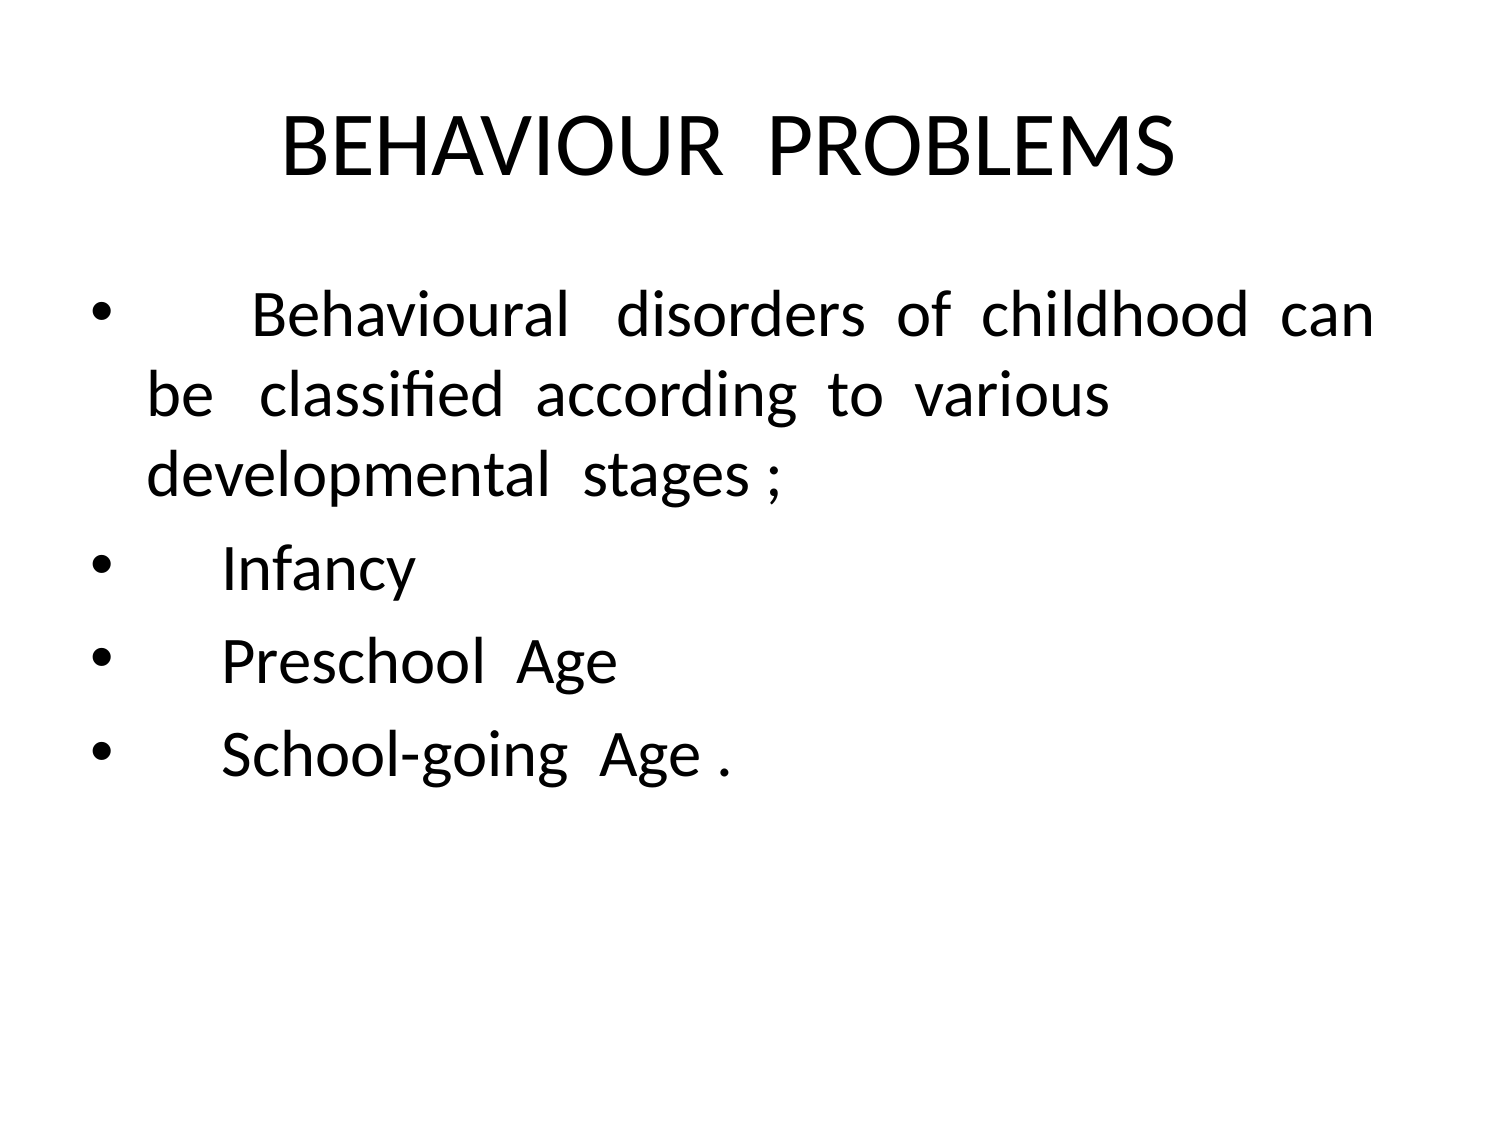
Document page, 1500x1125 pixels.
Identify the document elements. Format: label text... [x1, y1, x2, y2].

list Behavioural disorders of childhood can be classified according to various developmental stages ; Infancy Preschool Age School-going Age . [75, 262, 1425, 1005]
title BEHAVIOUR PROBLEMS [75, 45, 1425, 233]
